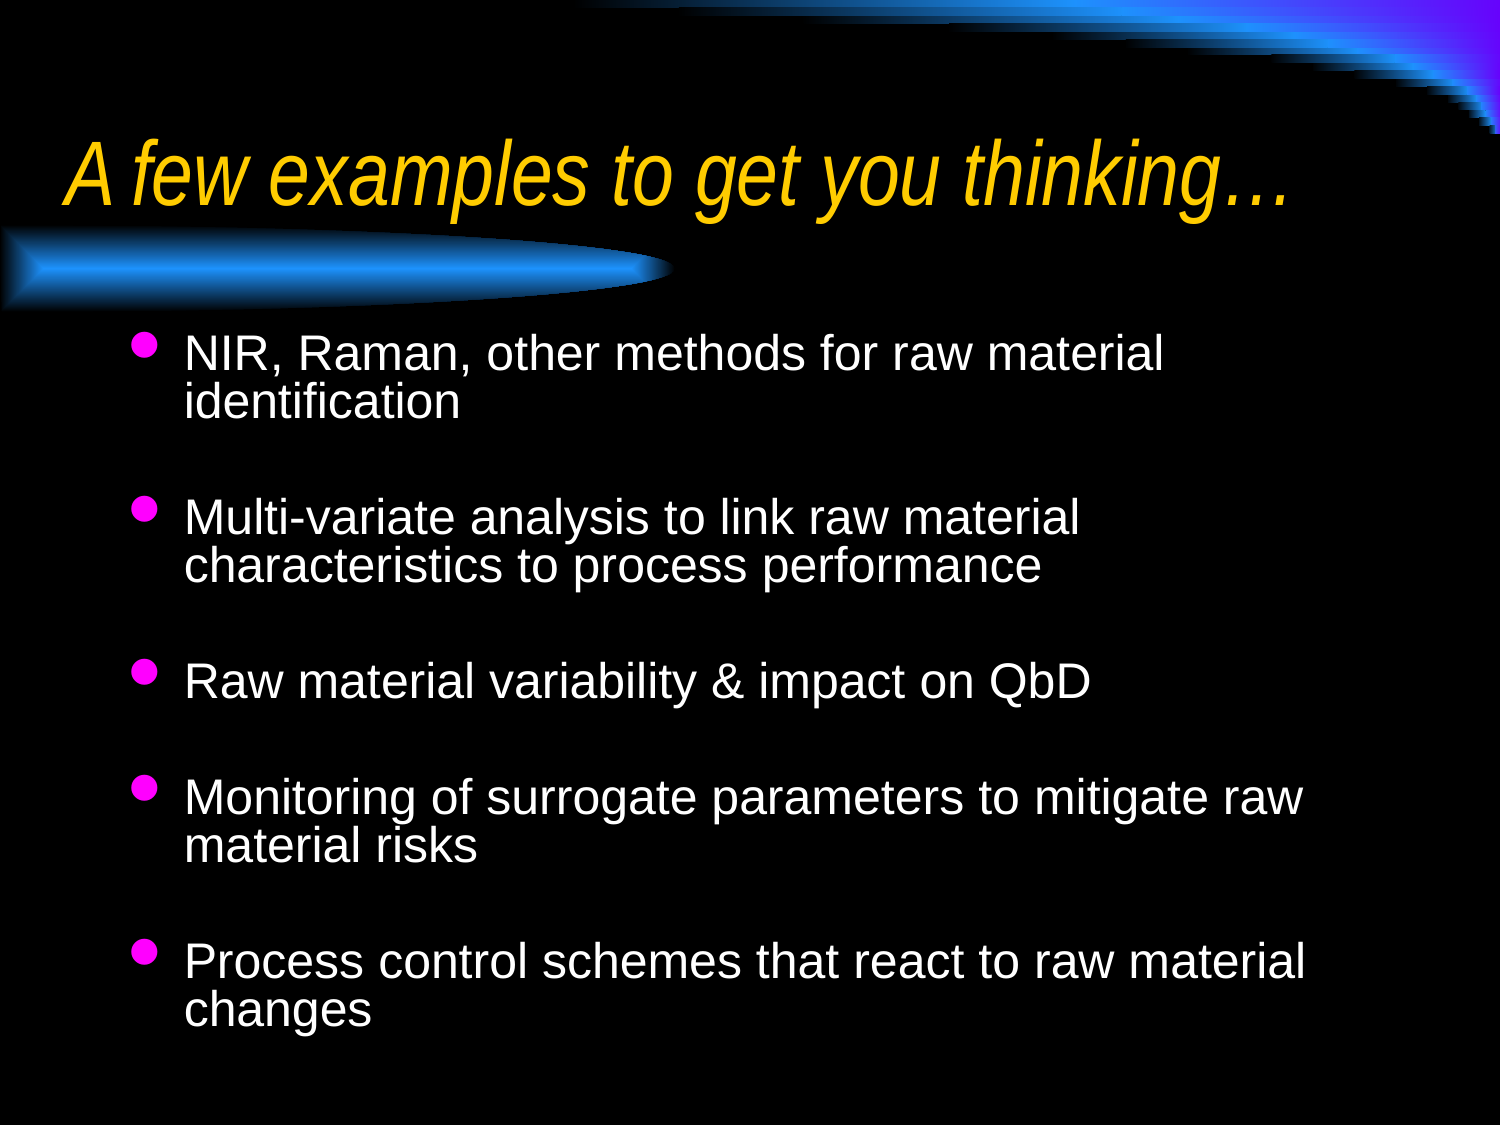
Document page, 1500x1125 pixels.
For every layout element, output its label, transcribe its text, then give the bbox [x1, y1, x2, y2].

title A few examples to get you thinking… [49, 74, 1326, 263]
list NIR, Raman, other methods for raw material identification Multi-variate analysis to link raw material characteristics to process performance Raw material variability & impact on QbD Monitoring of surrogate parameters to mitigate raw material risks Process control schemes that react to raw material changes [112, 324, 1388, 1063]
